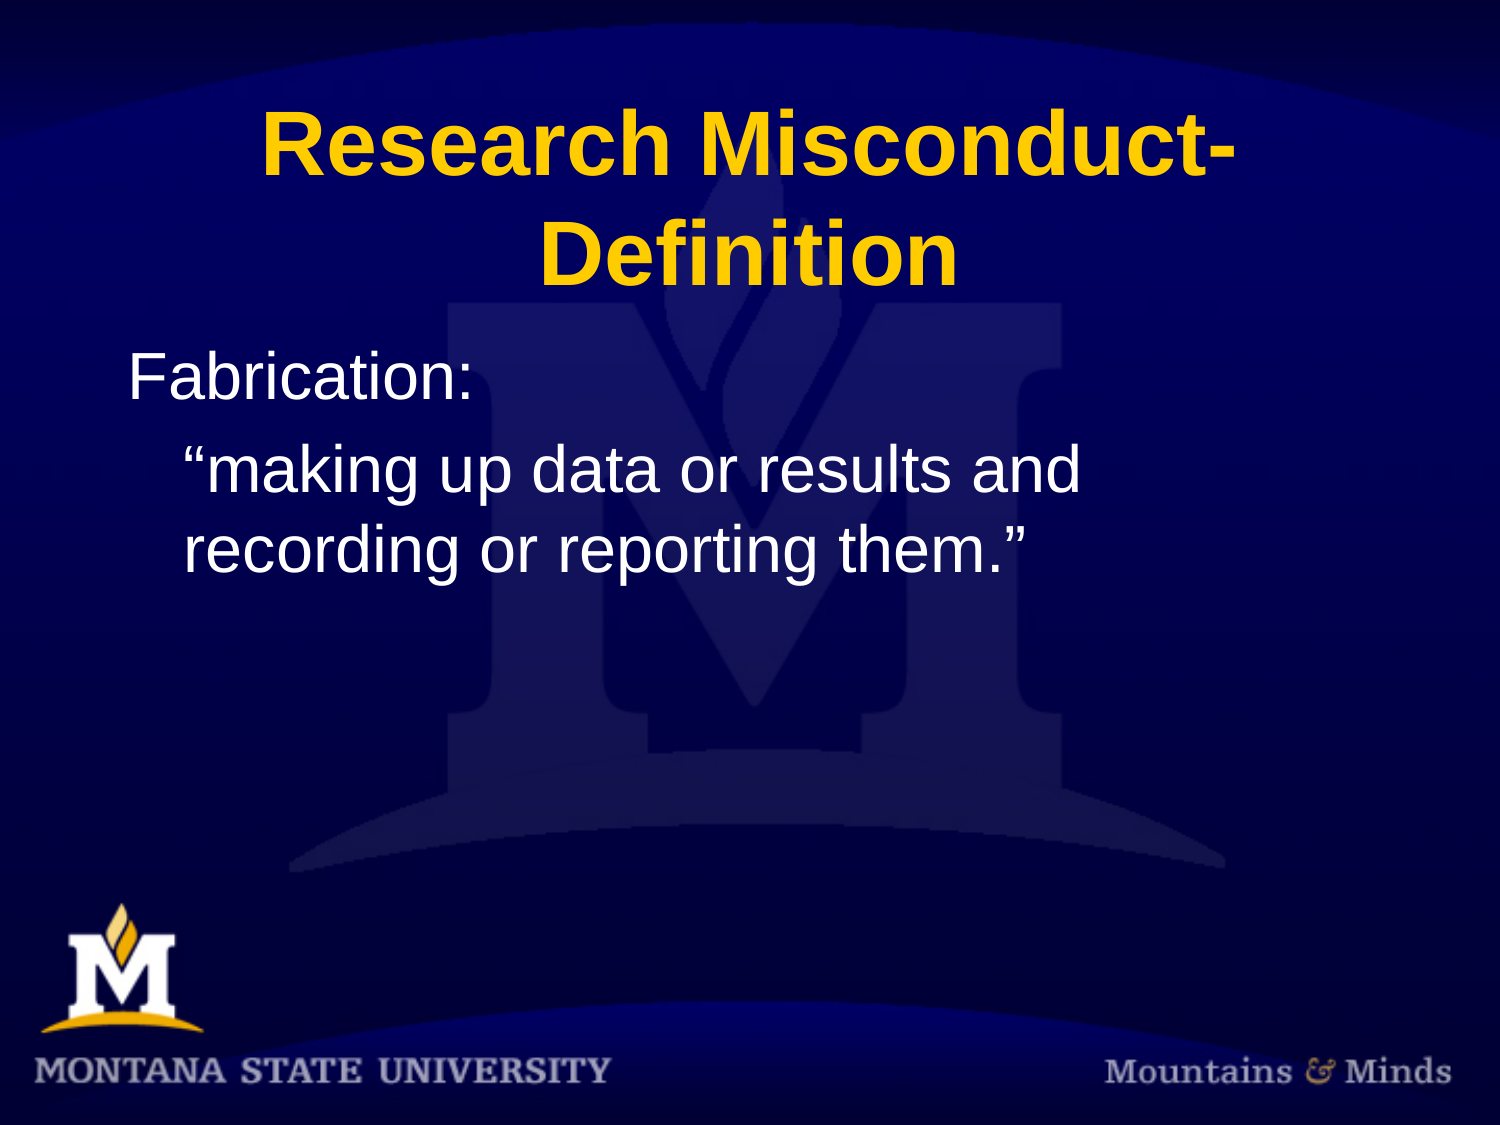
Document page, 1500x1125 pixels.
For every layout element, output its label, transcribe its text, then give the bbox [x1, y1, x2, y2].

picture [0, 0, 1500, 1125]
list Fabrication: “making up data or results and recording or reporting them.” [112, 324, 1388, 1001]
title Research Misconduct-Definition [112, 99, 1388, 288]
